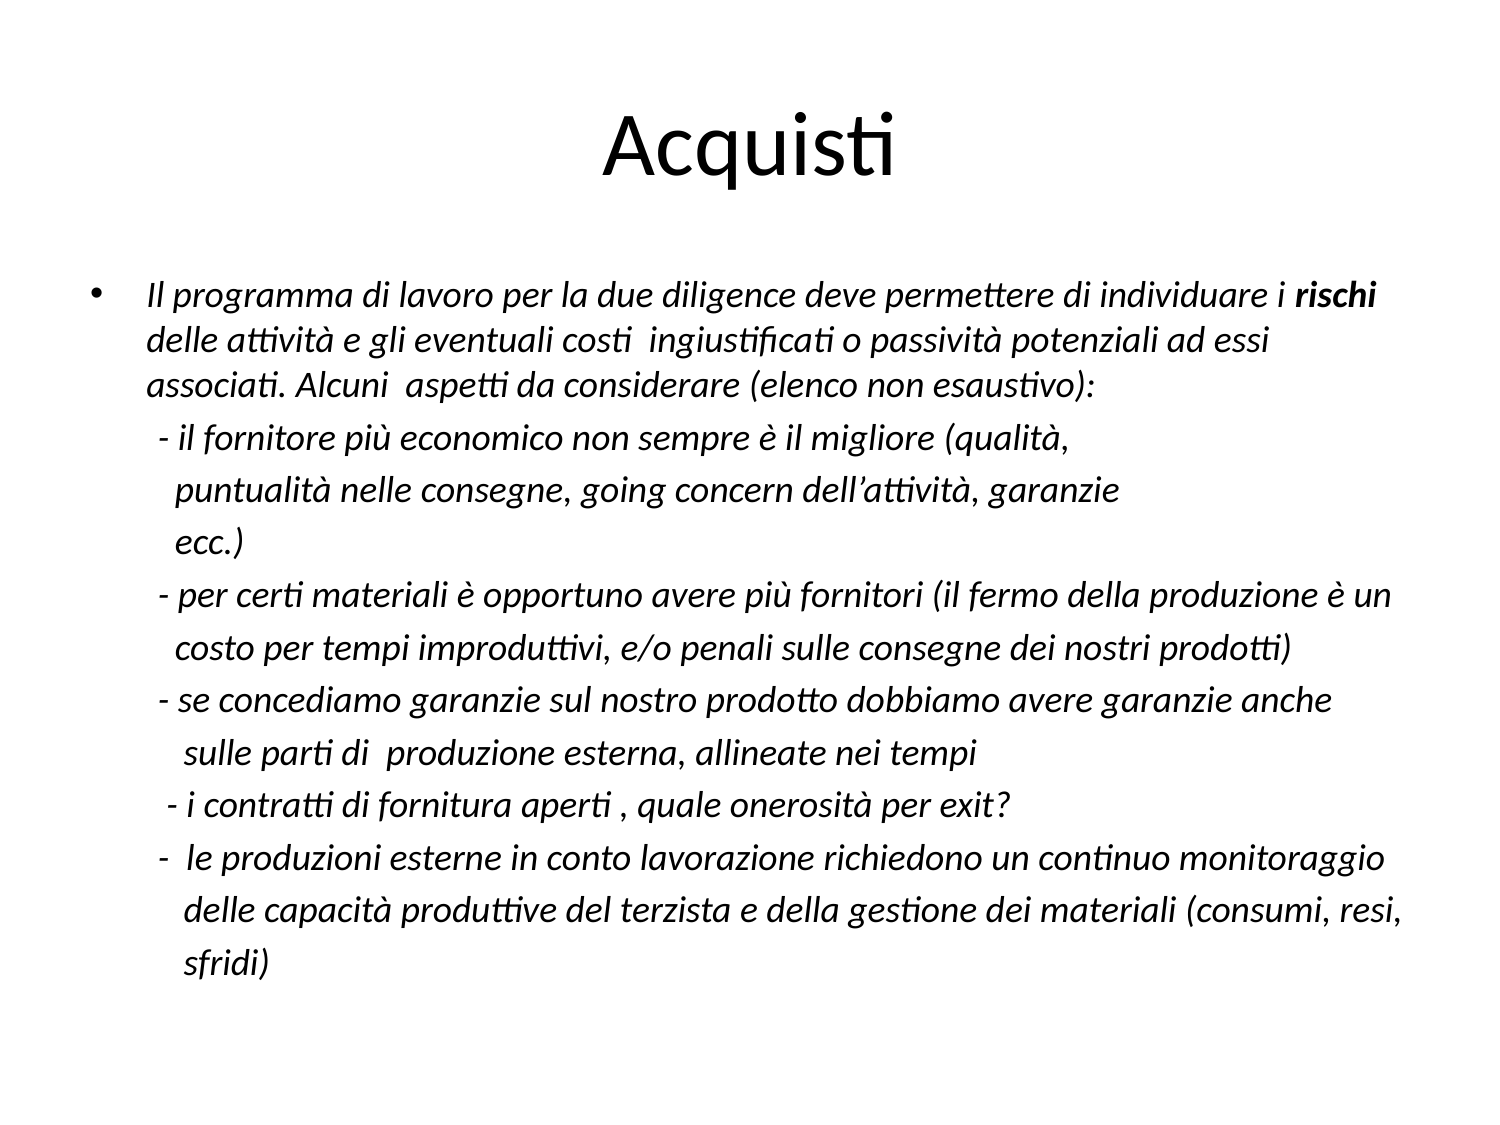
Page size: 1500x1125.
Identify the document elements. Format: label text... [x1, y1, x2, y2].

list Il programma di lavoro per la due diligence deve permettere di individuare i rischi delle attività e gli eventuali costi ingiustificati o passività potenziali ad essi associati. Alcuni aspetti da considerare (elenco non esaustivo): - il fornitore più economico non sempre è il migliore (qualità, puntualità nelle consegne, going concern dell’attività, garanzie ecc.) - per certi materiali è opportuno avere più fornitori (il fermo della produzione è un costo per tempi improduttivi, e/o penali sulle consegne dei nostri prodotti) - se concediamo garanzie sul nostro prodotto dobbiamo avere garanzie anche sulle parti di produzione esterna, allineate nei tempi - i contratti di fornitura aperti , quale onerosità per exit? - le produzioni esterne in conto lavorazione richiedono un continuo monitoraggio delle capacità produttive del terzista e della gestione dei materiali (consumi, resi, sfridi) [75, 262, 1425, 1005]
title Acquisti [75, 45, 1425, 233]
